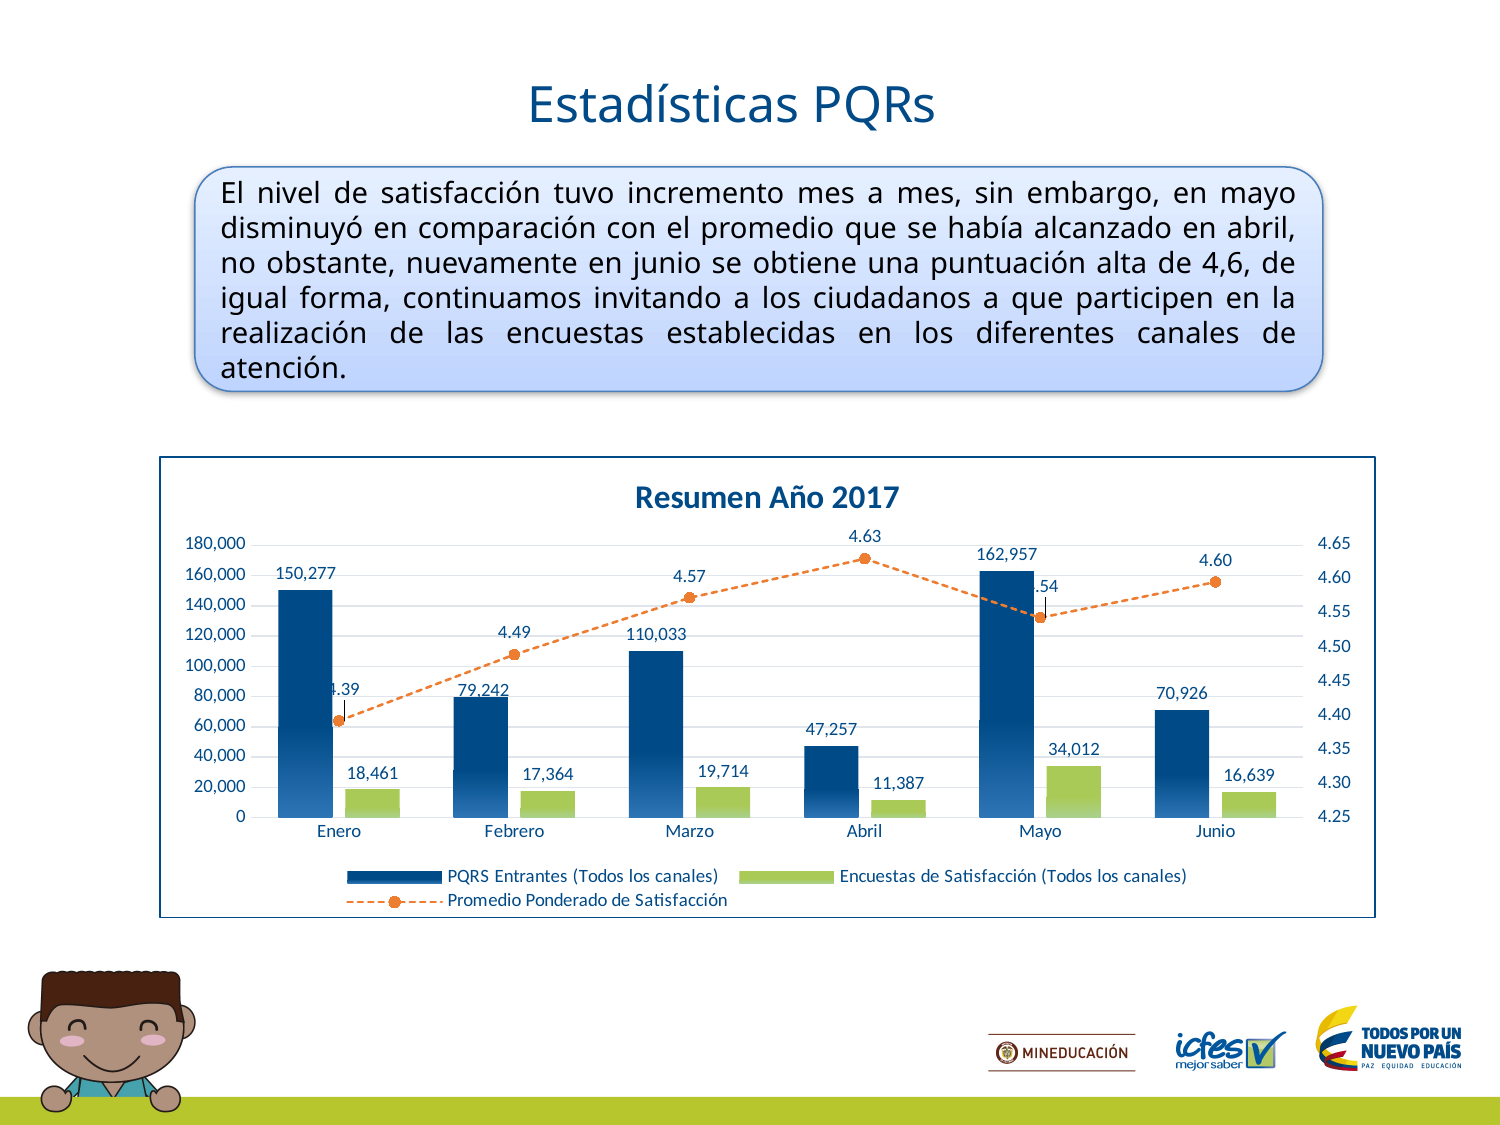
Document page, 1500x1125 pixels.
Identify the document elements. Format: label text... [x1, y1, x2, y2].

picture [0, 0, 1500, 1125]
title Estadísticas PQRs [57, 42, 1408, 162]
chart [159, 455, 1377, 919]
text_box El nivel de satisfacción tuvo incremento mes a mes, sin embargo, en mayo disminuyó en comparación con el promedio que se había alcanzado en abril, no obstante, nuevamente en junio se obtiene una puntuación alta de 4,6, de igual forma, continuamos invitando a los ciudadanos a que participen en la realización de las encuestas establecidas en los diferentes canales de atención. [193, 166, 1324, 393]
